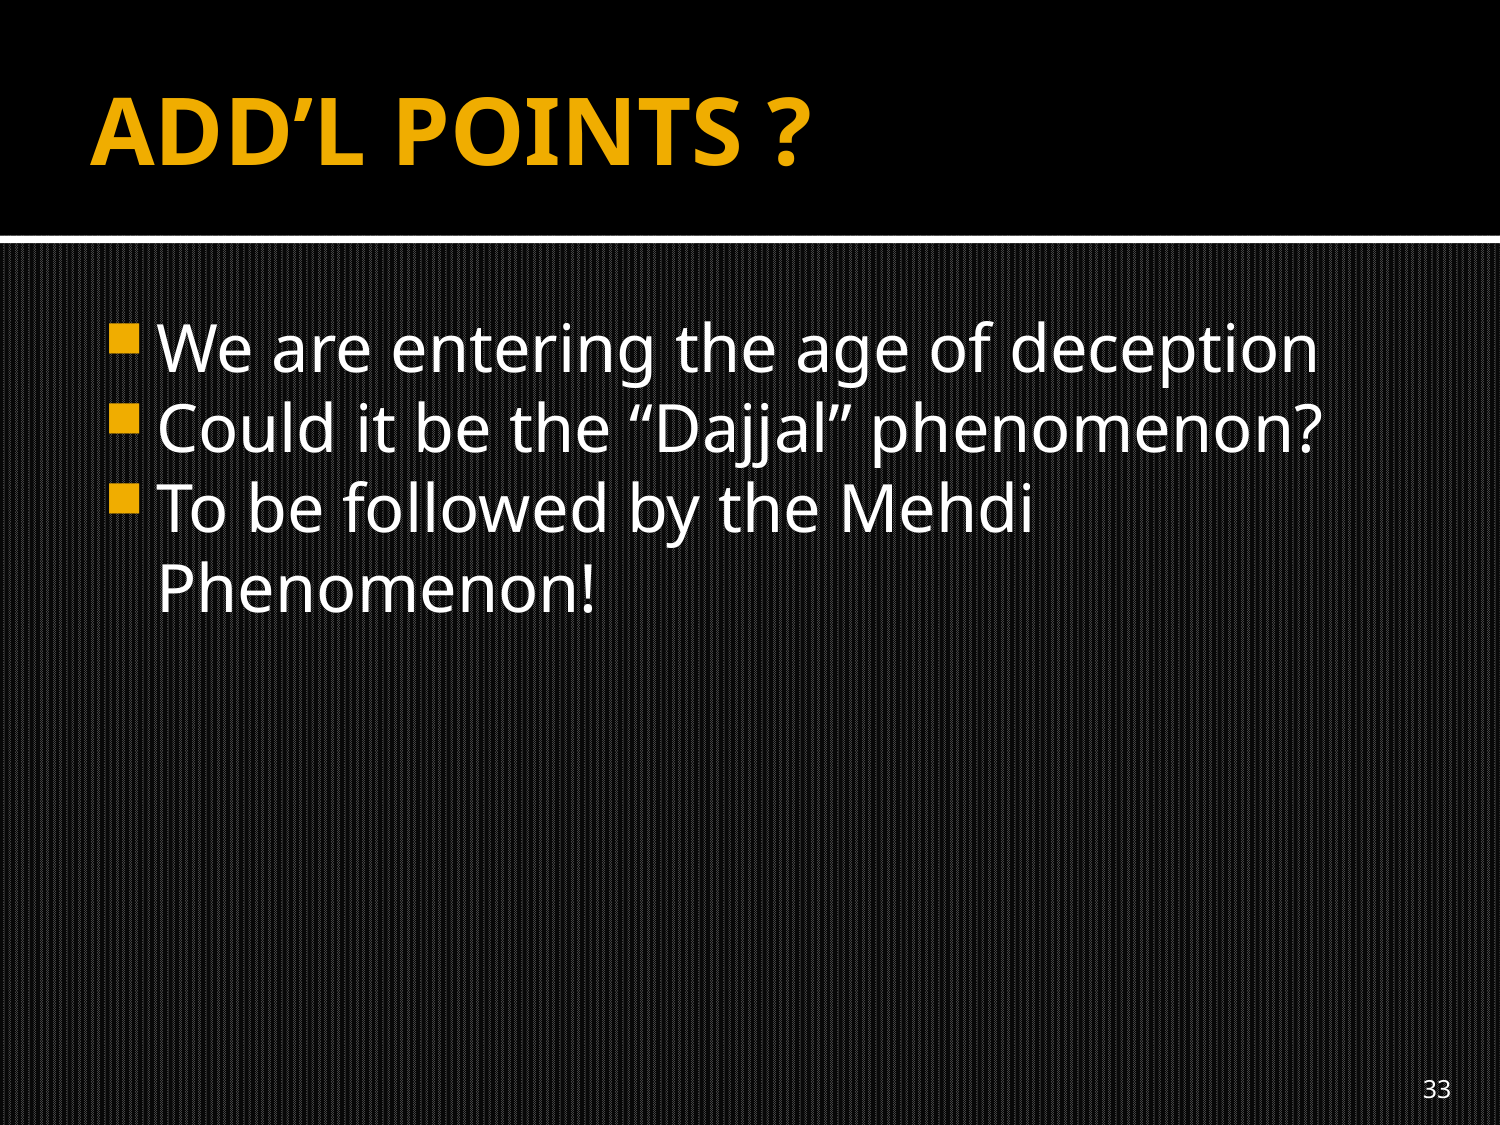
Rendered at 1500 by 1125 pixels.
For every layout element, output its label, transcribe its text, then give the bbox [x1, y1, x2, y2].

slide_number 33 [1345, 1062, 1467, 1108]
list We are entering the age of deception Could it be the “Dajjal” phenomenon? To be followed by the Mehdi Phenomenon! [75, 291, 1425, 1050]
title ADD’L POINTS ? [75, 25, 1425, 231]
